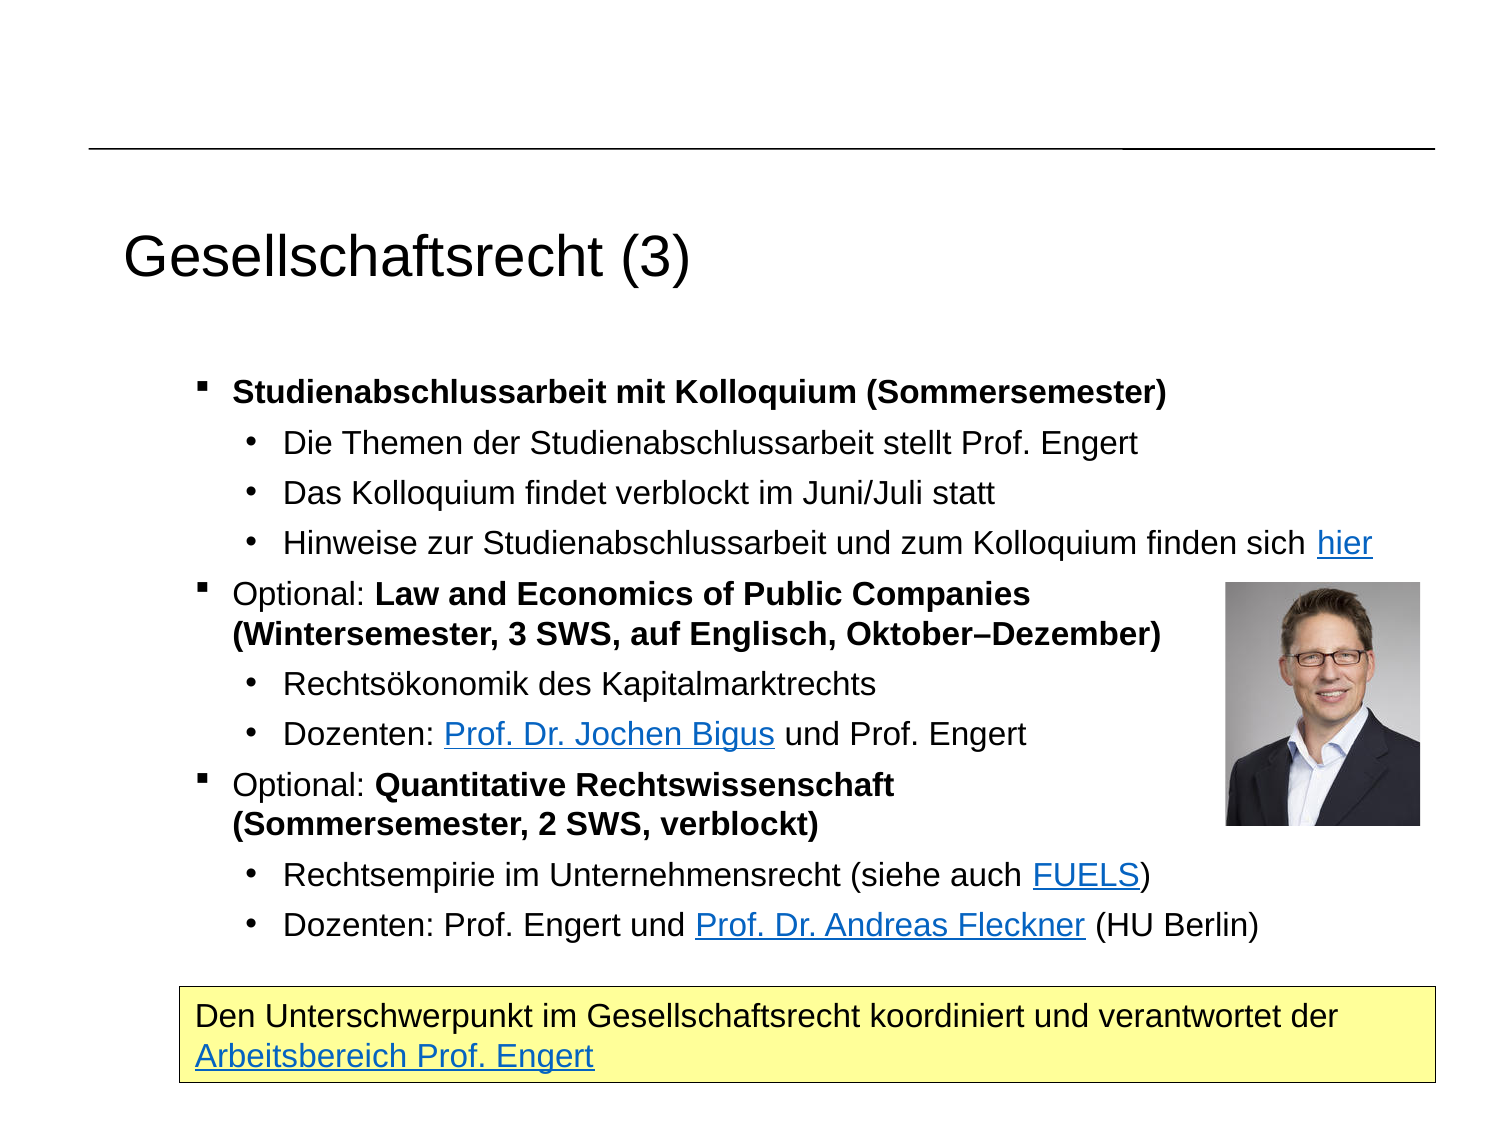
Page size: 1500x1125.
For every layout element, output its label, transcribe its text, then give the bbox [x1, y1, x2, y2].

list Studienabschlussarbeit mit Kolloquium (Sommersemester) Die Themen der Studienabschlussarbeit stellt Prof. Engert Das Kolloquium findet verblockt im Juni/Juli statt Hinweise zur Studienabschlussarbeit und zum Kolloquium finden sich hier Optional: Law and Economics of Public Companies (Wintersemester, 3 SWS, auf Englisch, Oktober–Dezember) Rechtsökonomik des Kapitalmarktrechts Dozenten: Prof. Dr. Jochen Bigus und Prof. Engert Optional: Quantitative Rechtswissenschaft (Sommersemester, 2 SWS, verblockt) Rechtsempirie im Unternehmensrecht (siehe auch FUELS) Dozenten: Prof. Engert und Prof. Dr. Andreas Fleckner (HU Berlin) [179, 363, 1436, 953]
list Den Unterschwerpunkt im Gesellschaftsrecht koordiniert und verantwortet der Arbeitsbereich Prof. Engert [179, 986, 1436, 1083]
picture [1225, 582, 1421, 826]
title Gesellschaftsrecht (3) [108, 158, 1436, 347]
slide_number 14 [1225, 1083, 1436, 1087]
